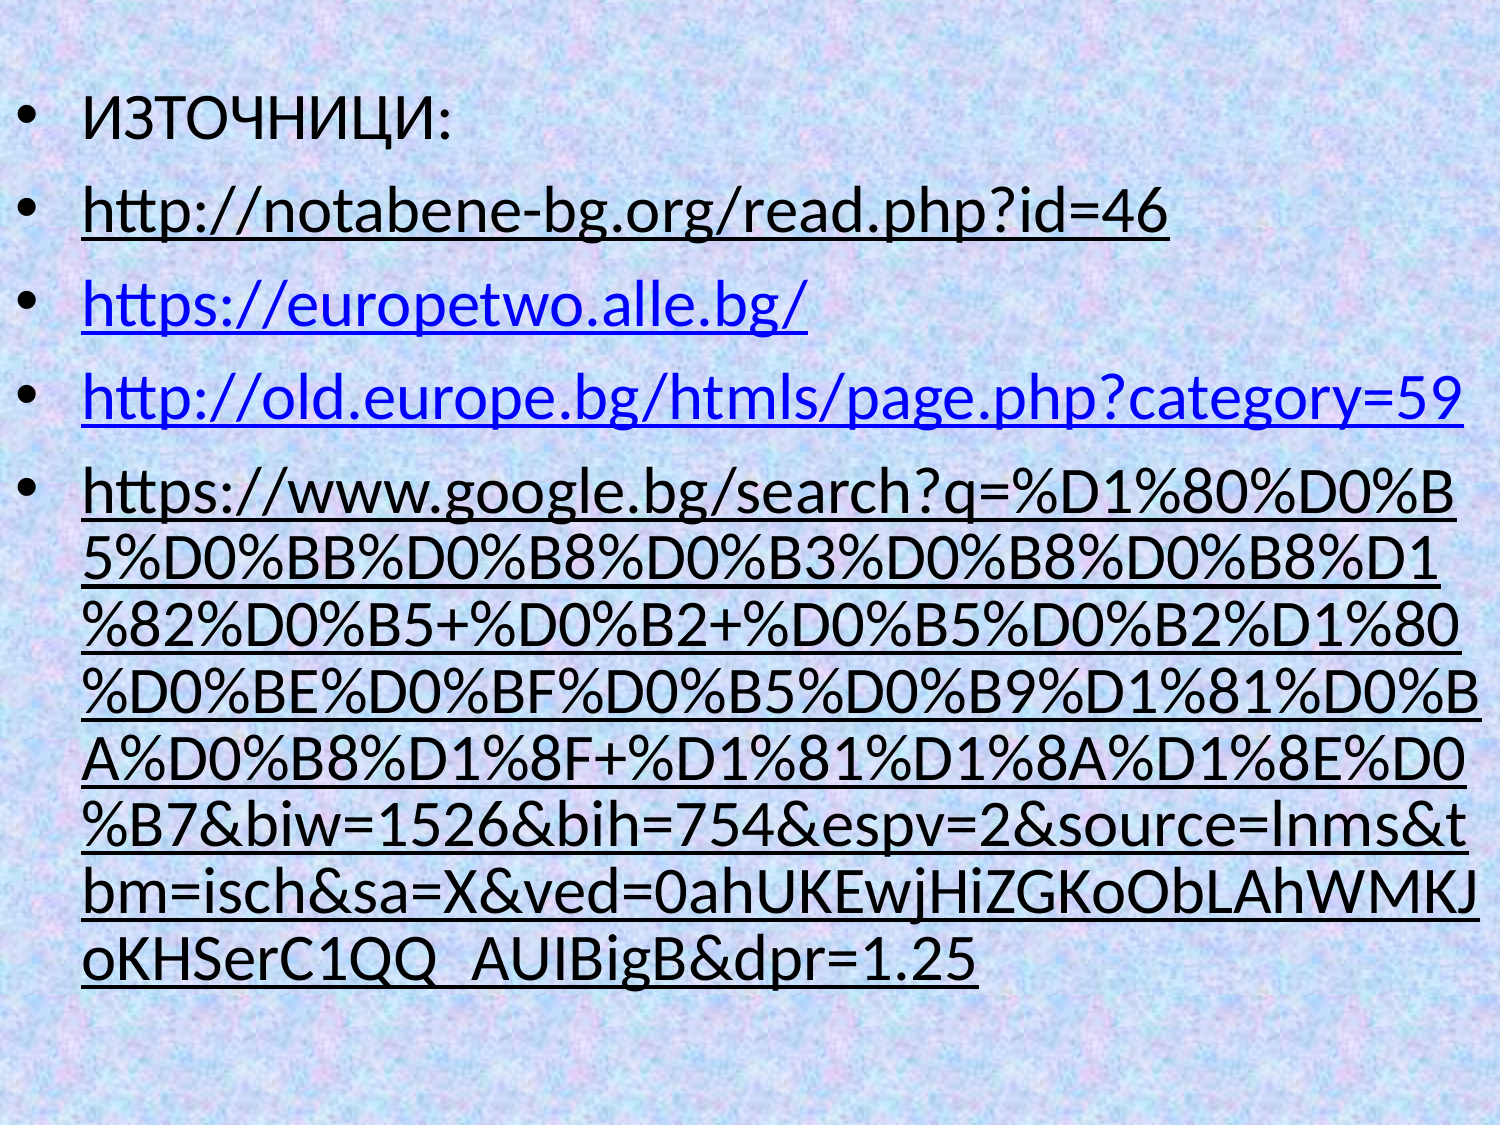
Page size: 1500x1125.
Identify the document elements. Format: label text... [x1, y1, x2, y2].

list ИЗТОЧНИЦИ: http://notabene-bg.org/read.php?id=46 https://europetwo.alle.bg/ http://old.europe.bg/htmls/page.php?category=59 https://www.google.bg/search?q=%D1%80%D0%B5%D0%BB%D0%B8%D0%B3%D0%B8%D0%B8%D1%82%D0%B5+%D0%B2+%D0%B5%D0%B2%D1%80%D0%BE%D0%BF%D0%B5%D0%B9%D1%81%D0%BA%D0%B8%D1%8F+%D1%81%D1%8A%D1%8E%D0%B7&biw=1526&bih=754&espv=2&source=lnms&tbm=isch&sa=X&ved=0ahUKEwjHiZGKoObLAhWMKJoKHSerC1QQ_AUIBigB&dpr=1.25 Автор: Берна Раим, XIб ЕГ“ Пейо Яворов“ , гр. Силистра [0, 0, 1500, 1125]
